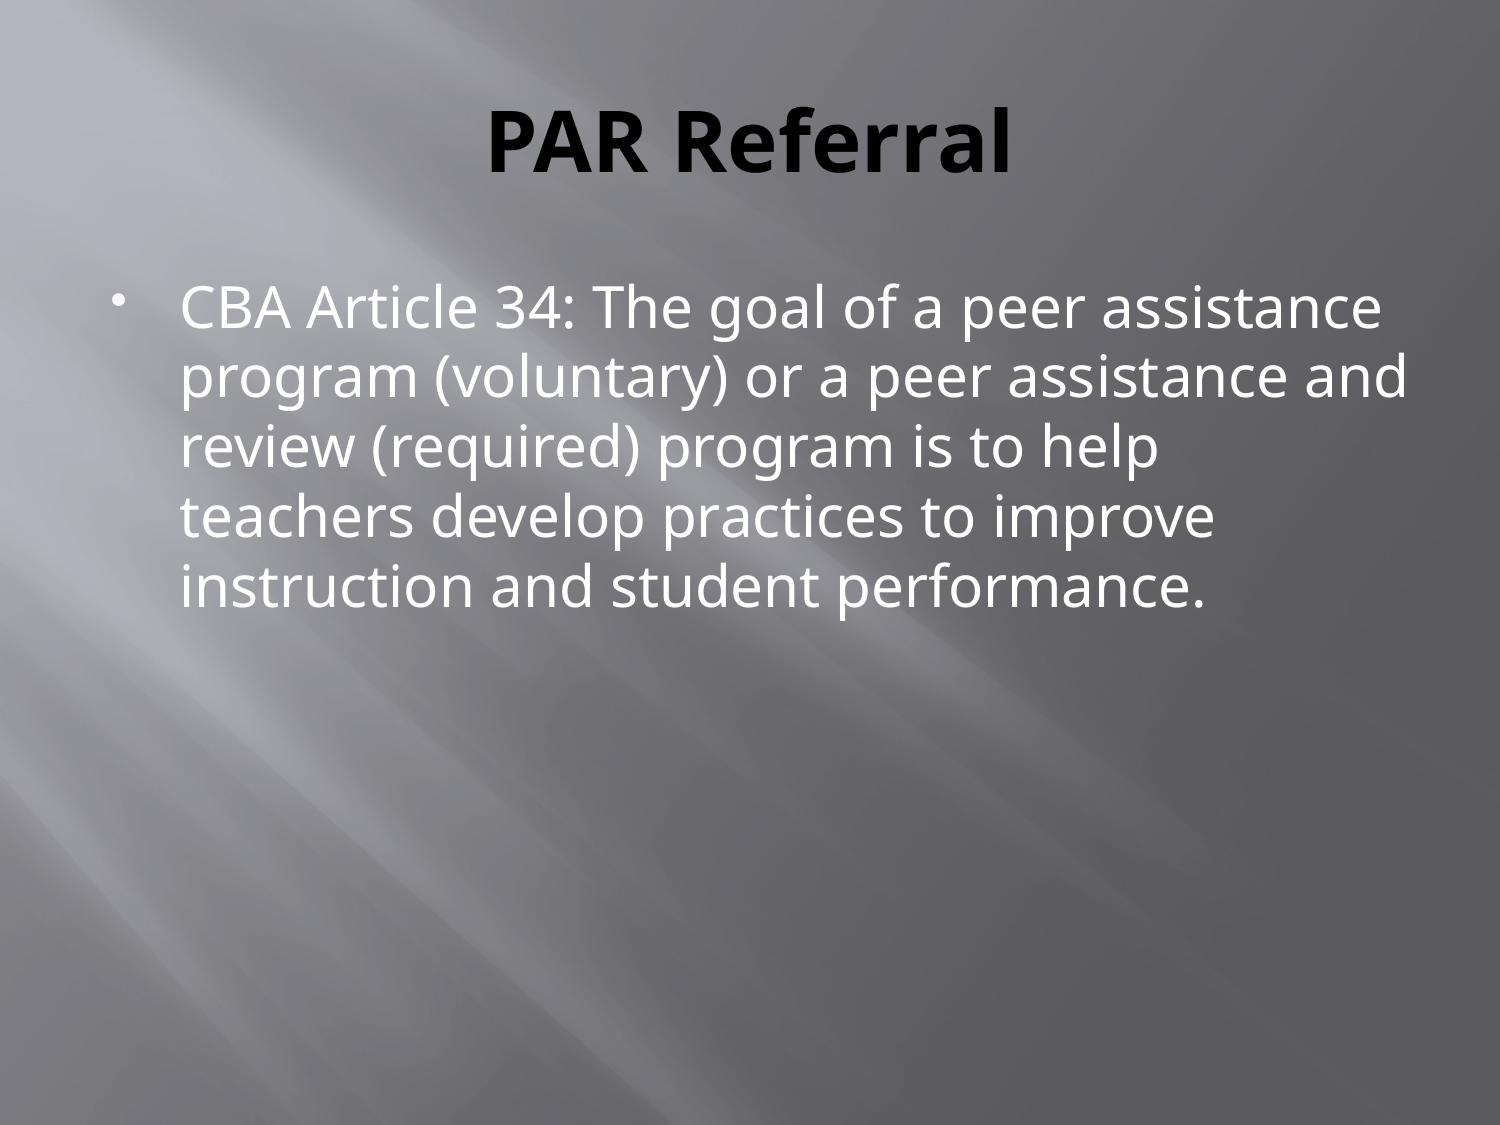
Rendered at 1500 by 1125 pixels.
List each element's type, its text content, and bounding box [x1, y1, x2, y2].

title PAR Referral [75, 45, 1425, 233]
list CBA Article 34: The goal of a peer assistance program (voluntary) or a peer assistance and review (required) program is to help teachers develop practices to improve instruction and student performance. [75, 262, 1425, 1035]
